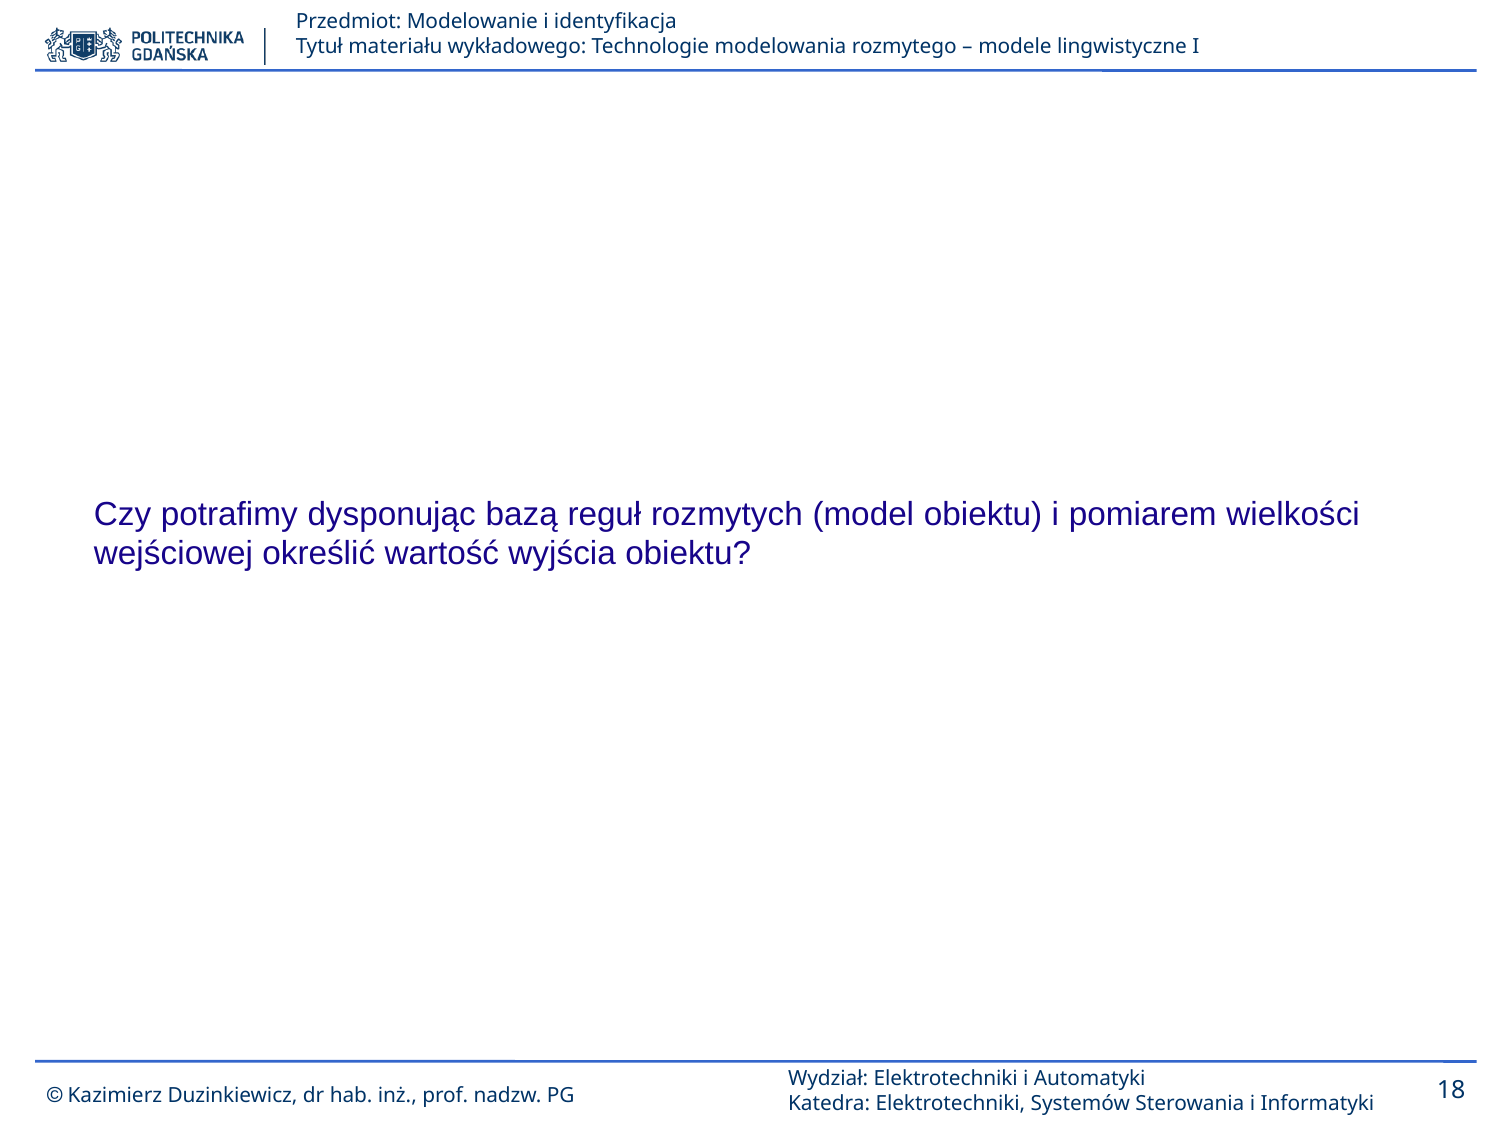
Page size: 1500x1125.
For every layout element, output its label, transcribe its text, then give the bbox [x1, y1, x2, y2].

text_box Czy potrafimy dysponując bazą reguł rozmytych (model obiektu) i pomiarem wielkości wejściowej określić wartość wyjścia obiektu? [79, 484, 1377, 580]
